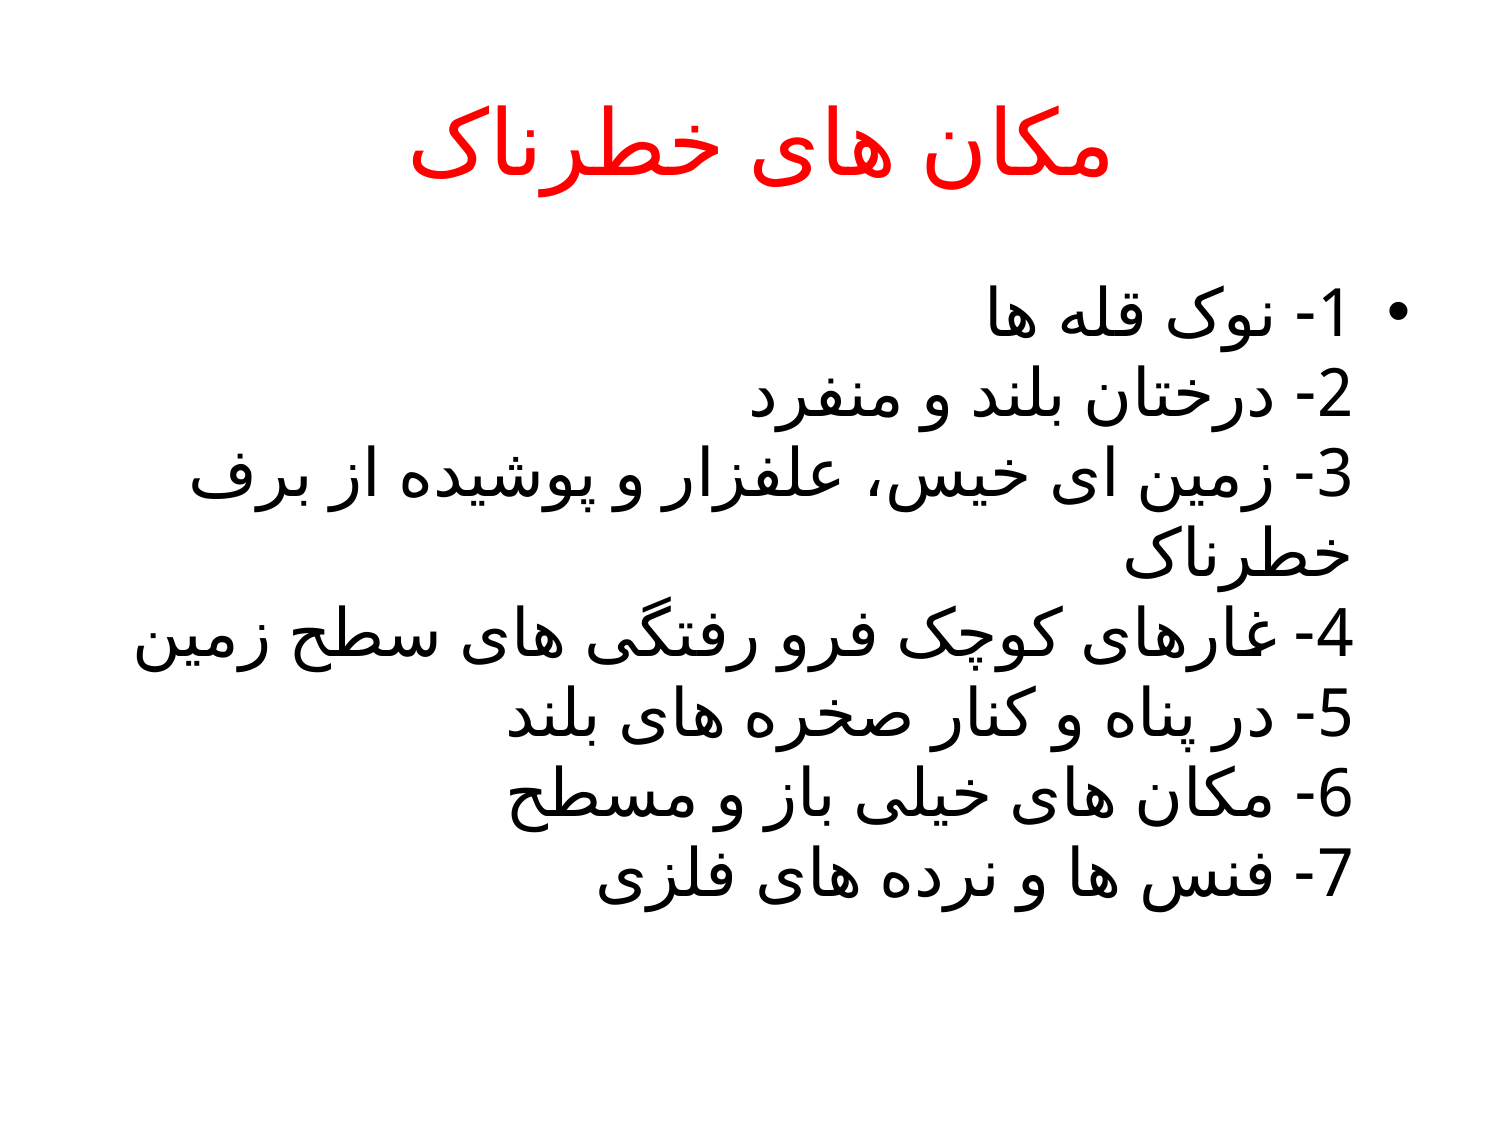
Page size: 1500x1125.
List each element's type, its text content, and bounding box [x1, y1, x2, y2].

title مکان های خطرناک [75, 45, 1425, 233]
list 1- نوک قله ها 2- درختان بلند و منفرد 3- زمین ای خیس، علفزار و پوشیده از برف خطرناک 4- غارهای کوچک فرو رفتگی های سطح زمین 5- در پناه و کنار صخره های بلند 6- مکان های خیلی باز و مسطح 7- فنس ها و نرده های فلزی [75, 262, 1425, 1005]
